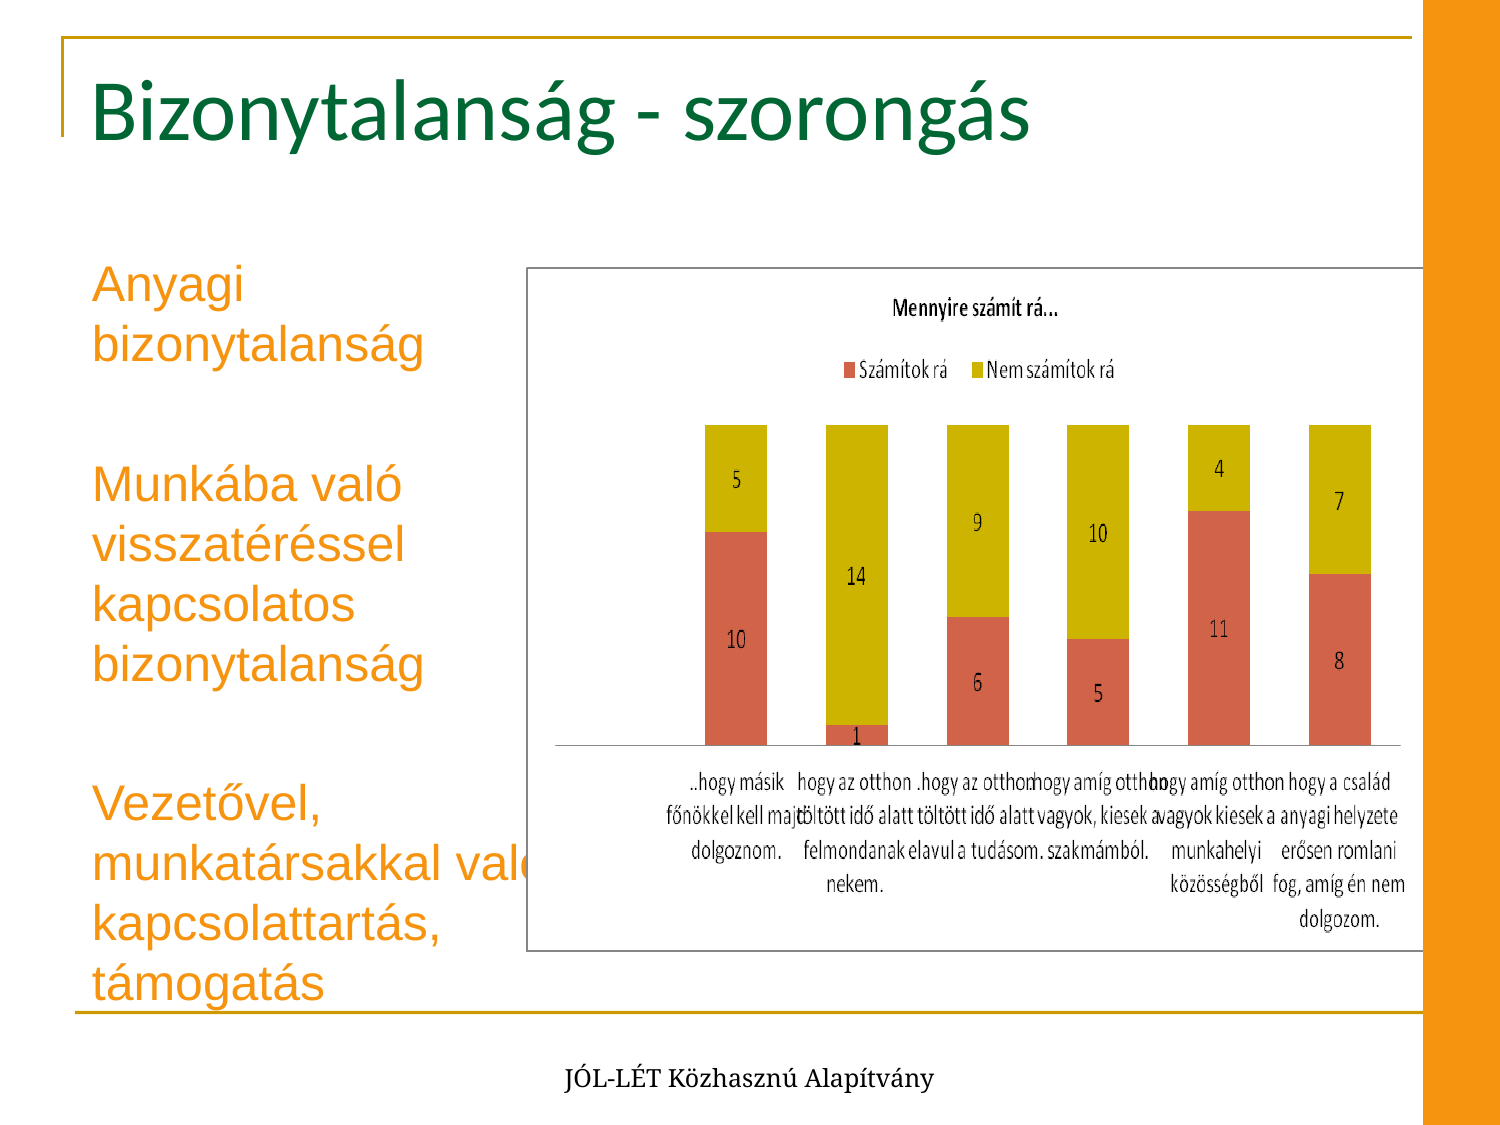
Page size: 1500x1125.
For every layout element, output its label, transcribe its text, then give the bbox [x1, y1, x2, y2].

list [525, 266, 1425, 953]
text_box [1423, 0, 1500, 1125]
list Anyagi bizonytalanság Munkába való visszatéréssel kapcsolatos bizonytalanság Vezetővel, munkatársakkal való kapcsolattartás, támogatás [76, 243, 597, 987]
footer JÓL-LÉT Közhasznú Alapítvány [512, 1025, 988, 1100]
title Bizonytalanság - szorongás [74, 45, 1423, 233]
